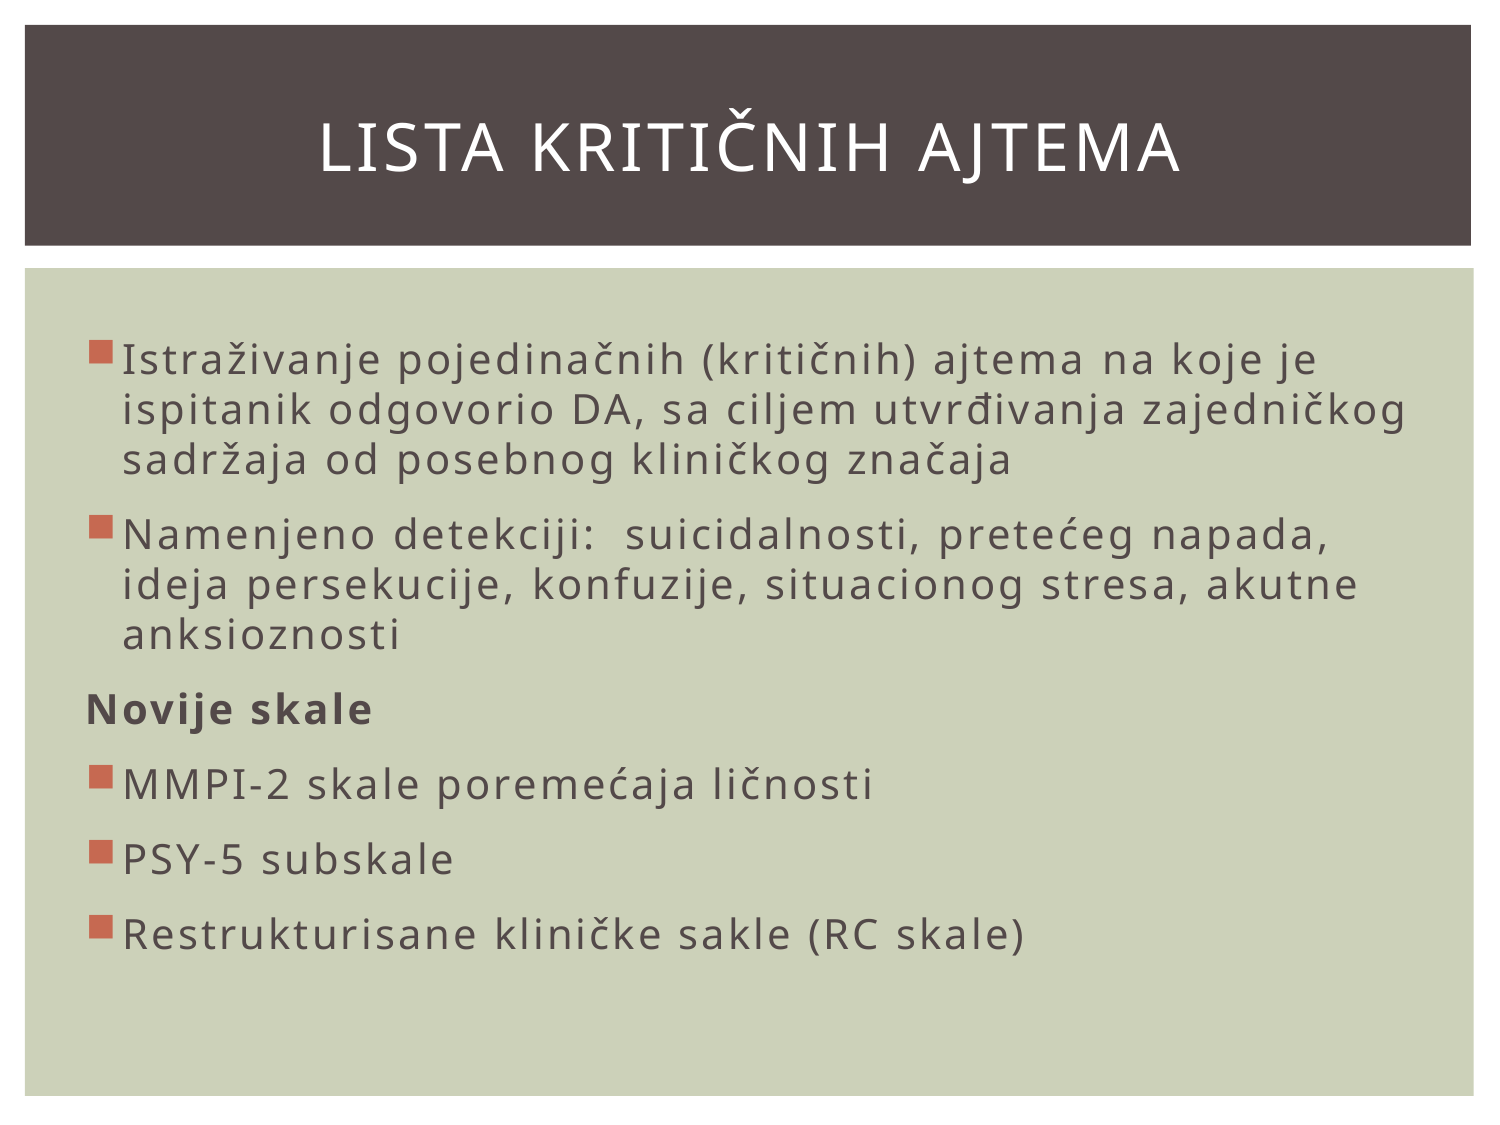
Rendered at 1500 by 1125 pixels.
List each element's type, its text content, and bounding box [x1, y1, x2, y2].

title Lista kritičnih ajtema [62, 58, 1438, 232]
list Istraživanje pojedinačnih (kritičnih) ajtema na koje je ispitanik odgovorio DA, sa ciljem utvrđivanja zajedničkog sadržaja od posebnog kliničkog značaja Namenjeno detekciji: suicidalnosti, pretećeg napada, ideja persekucije, konfuzije, situacionog stresa, akutne anksioznosti Novije skale MMPI-2 skale poremećaja ličnosti PSY-5 subskale Restrukturisane kliničke sakle (RC skale) [62, 324, 1442, 1005]
